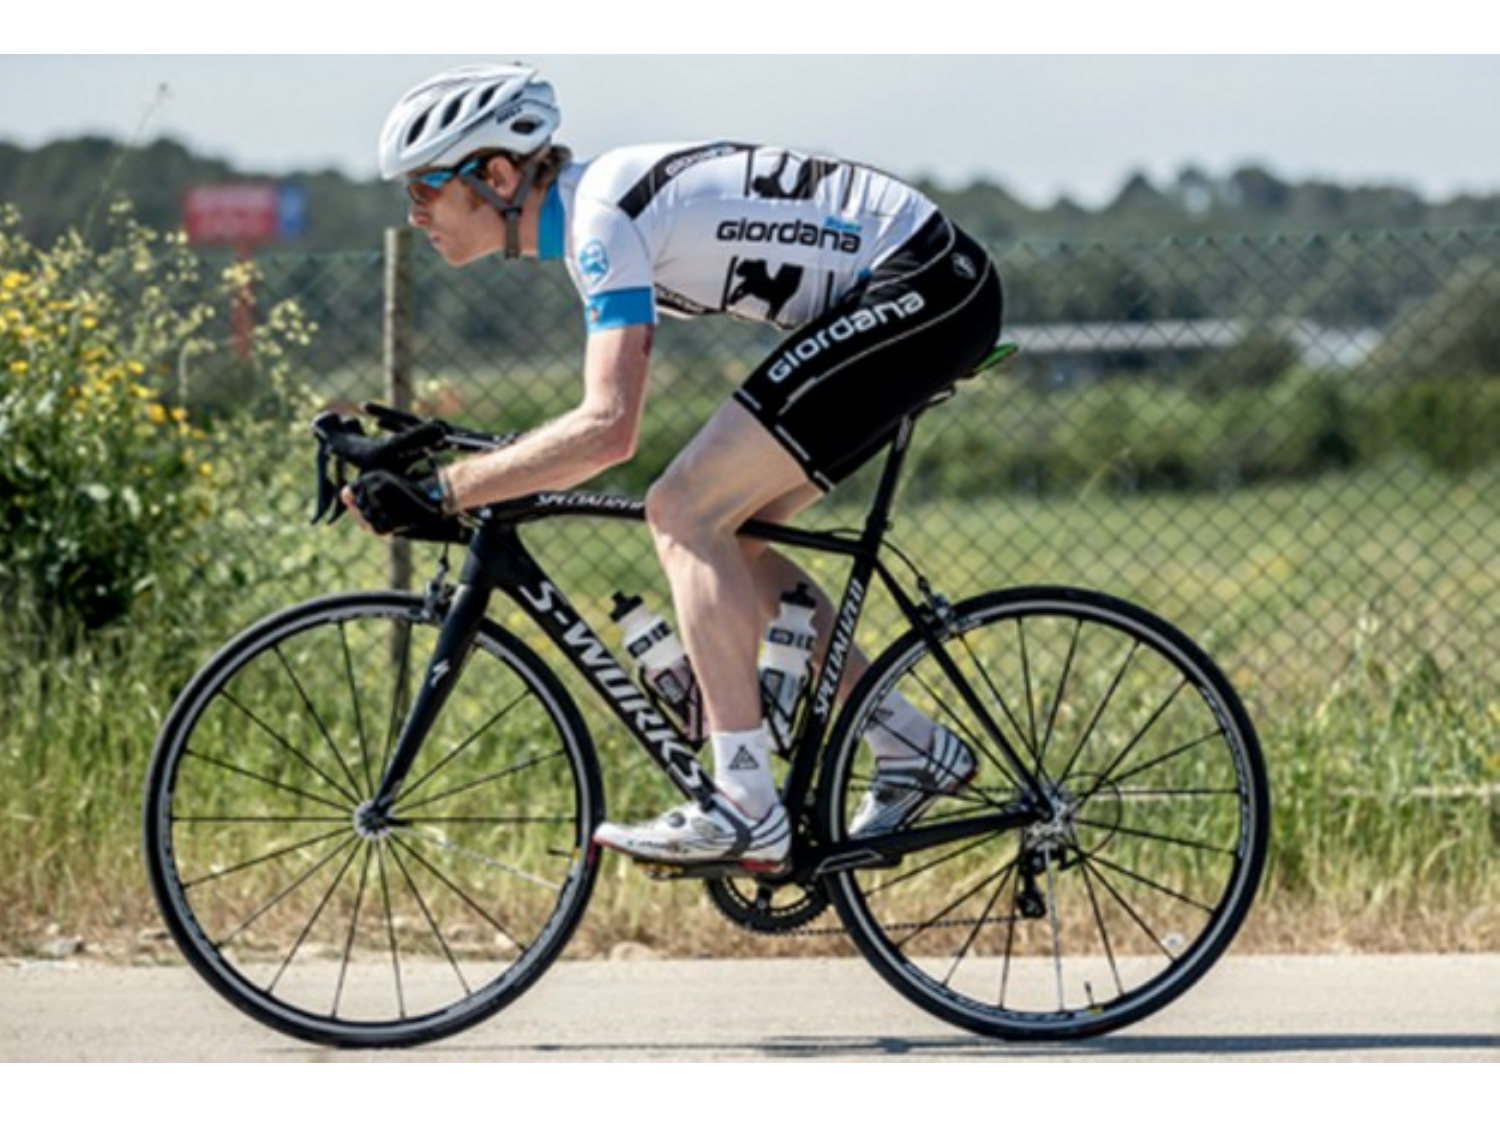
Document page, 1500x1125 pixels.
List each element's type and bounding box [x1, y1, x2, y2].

picture [0, 54, 1500, 1063]
